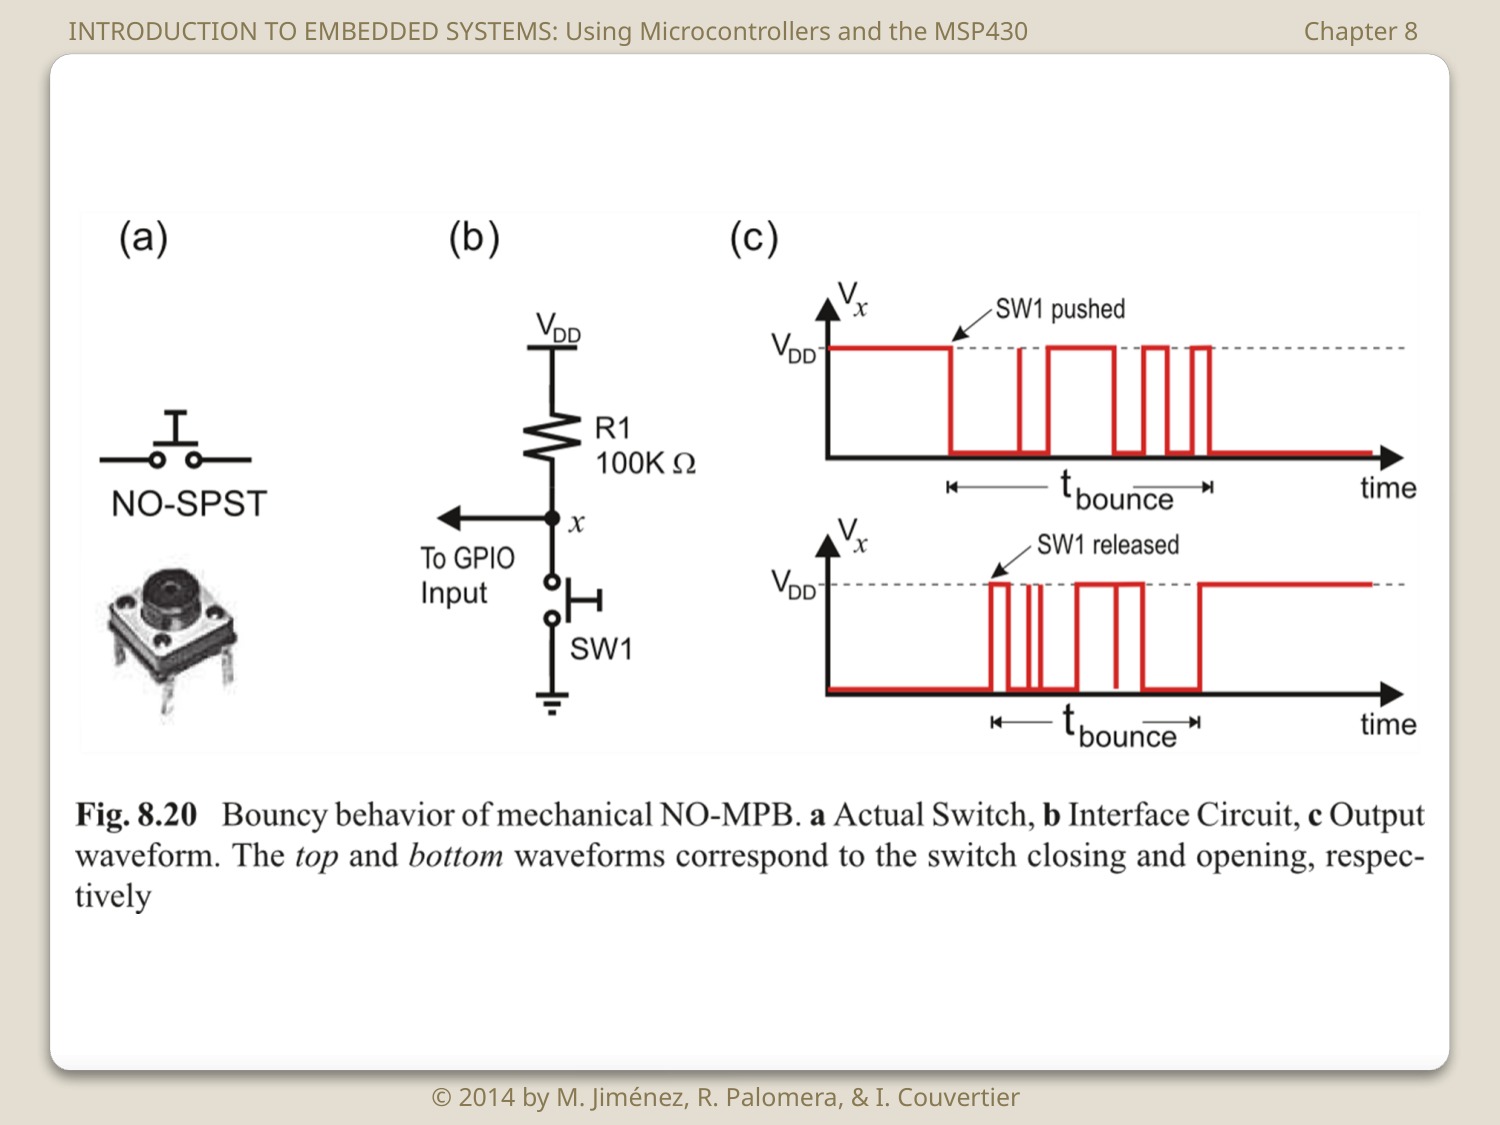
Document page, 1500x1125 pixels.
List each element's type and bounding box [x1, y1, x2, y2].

list [74, 210, 1426, 914]
